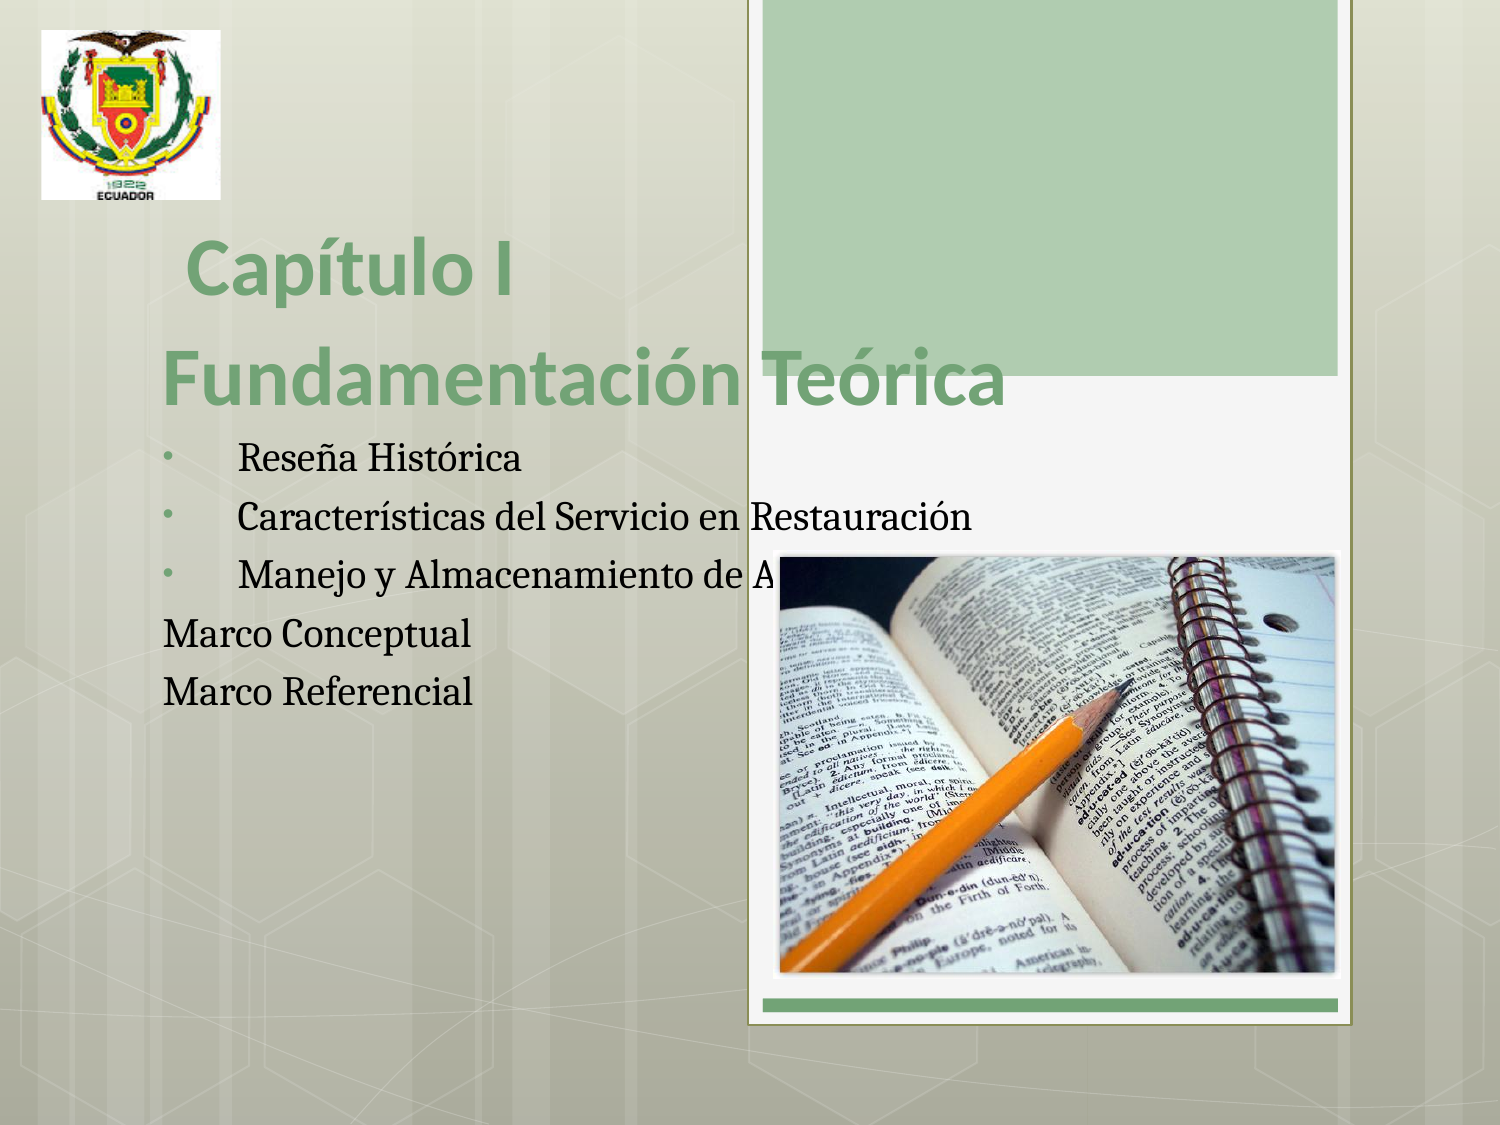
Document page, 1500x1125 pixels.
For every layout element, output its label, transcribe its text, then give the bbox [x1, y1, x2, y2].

picture [41, 30, 221, 200]
title Capítulo I [171, 78, 939, 314]
picture [773, 550, 1341, 979]
subtitle Fundamentación Teórica Reseña Histórica Características del Servicio en Restauración Manejo y Almacenamiento de Alimentos. Marco Conceptual Marco Referencial [147, 314, 1235, 799]
